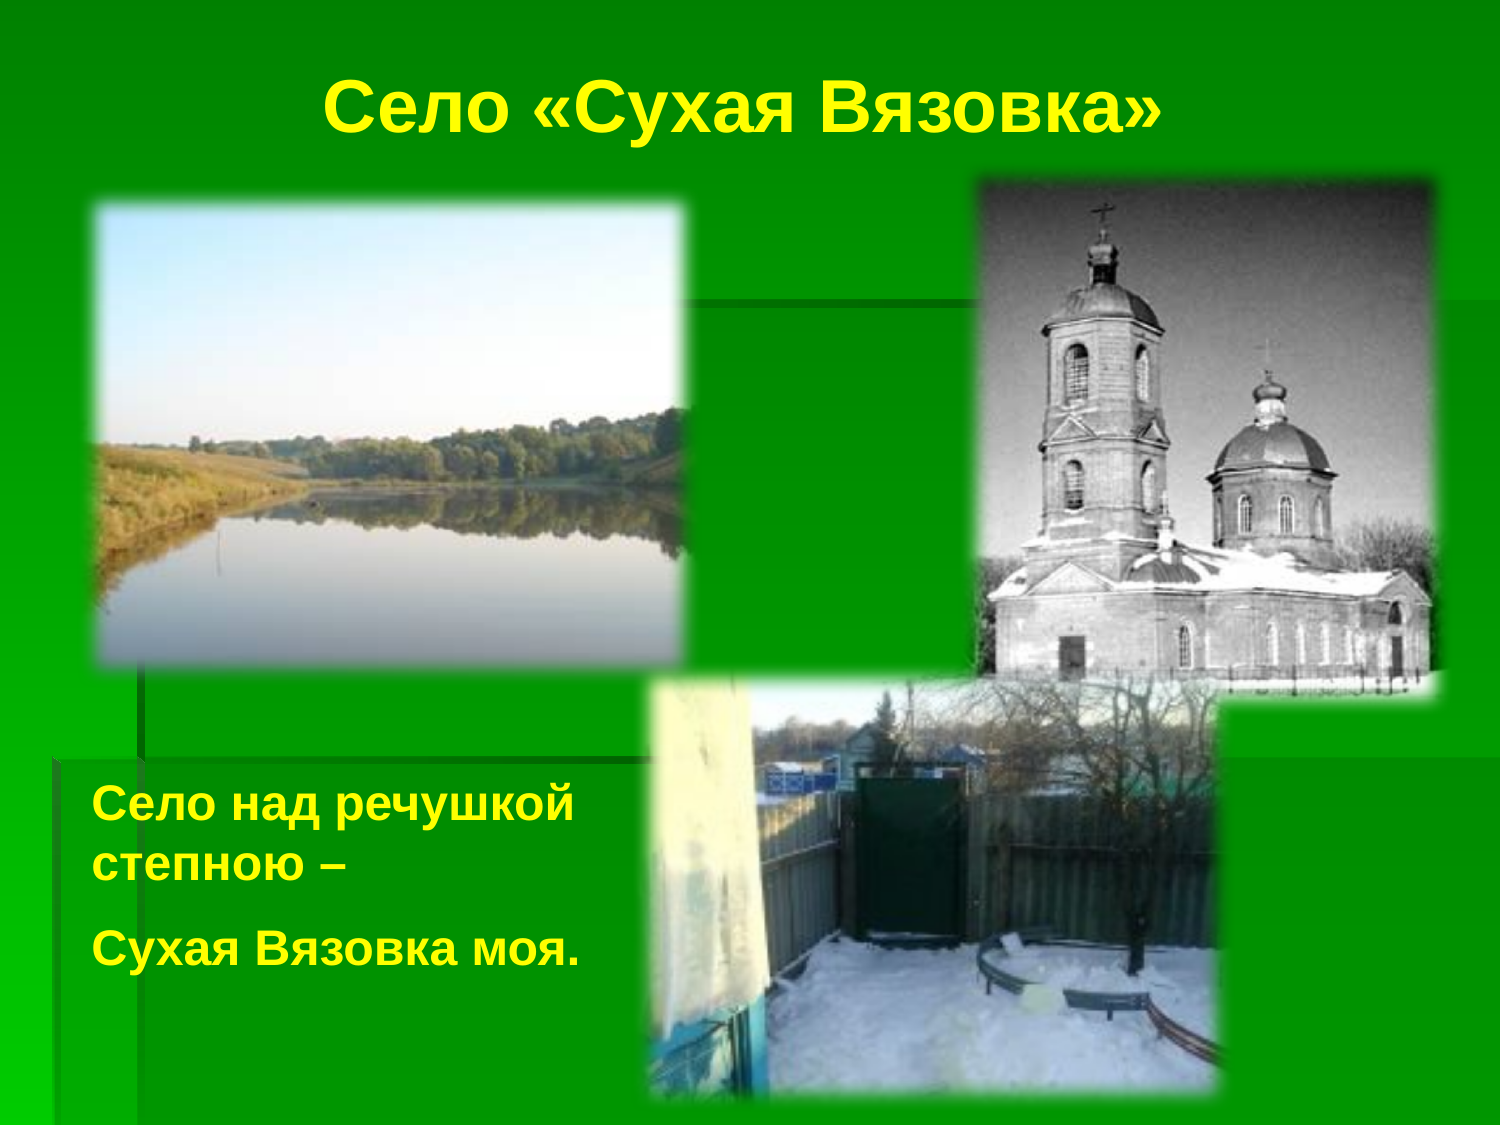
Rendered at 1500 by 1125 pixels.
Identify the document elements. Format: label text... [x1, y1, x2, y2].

text_box Село «Сухая Вязовка» [230, 49, 1258, 155]
picture [76, 160, 1453, 1112]
text_box Село над речушкой степною – Сухая Вязовка моя. [76, 763, 609, 983]
